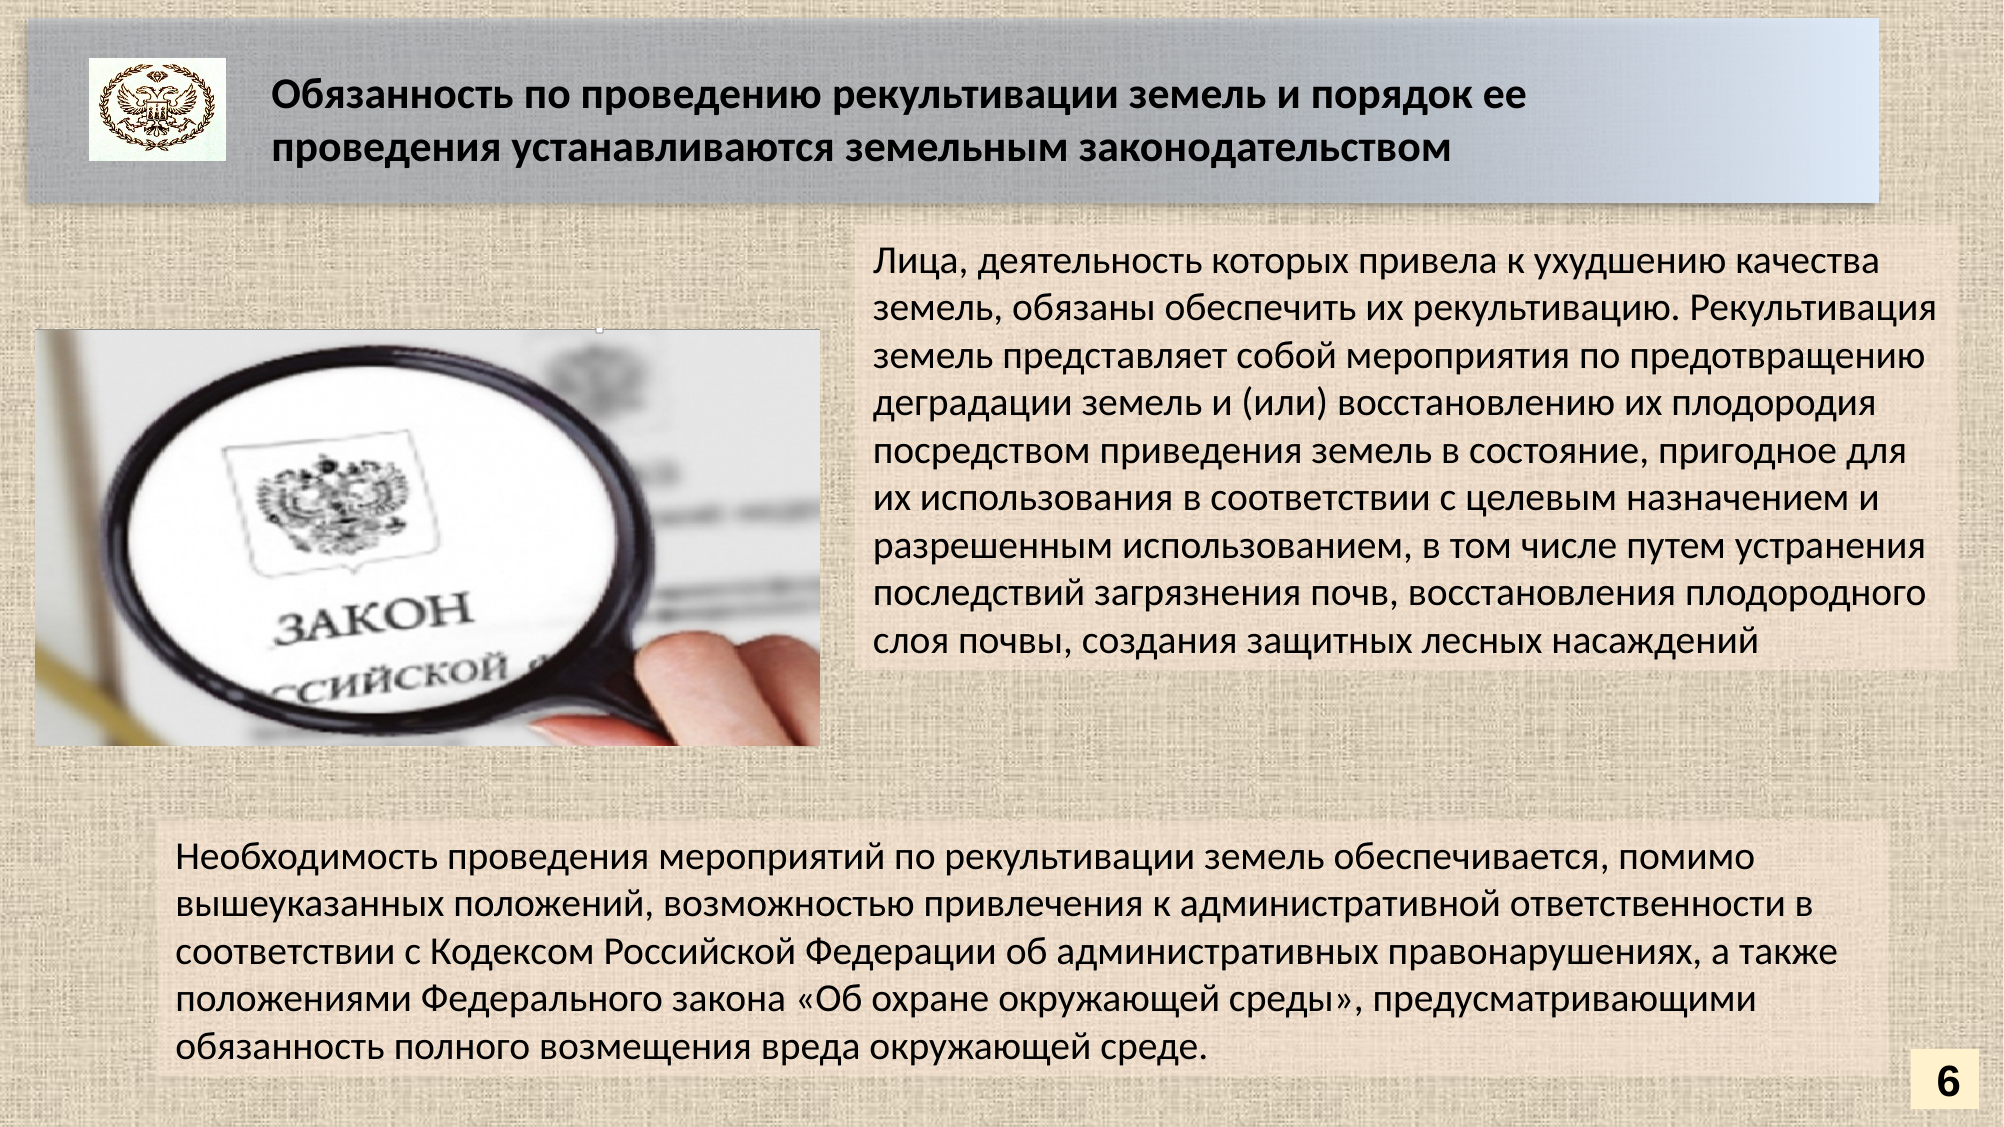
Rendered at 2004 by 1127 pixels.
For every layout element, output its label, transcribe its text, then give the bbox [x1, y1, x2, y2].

text_box Необходимость проведения мероприятий по рекультивации земель обеспечивается, помимо вышеуказанных положений, возможностью привлечения к административной ответственности в соответствии с Кодексом Российской Федерации об административных правонарушениях, а также положениями Федерального закона «Об охране окружающей среды», предусматривающими обязанность полного возмещения вреда окружающей среде. [157, 820, 1889, 1077]
picture [89, 58, 226, 161]
text_box Лица, деятельность которых привела к ухудшению качества земель, обязаны обеспечить их рекультивацию. Рекультивация земель представляет собой мероприятия по предотвращению деградации земель и (или) восстановлению их плодородия посредством приведения земель в состояние, пригодное для их использования в соответствии с целевым назначением и разрешенным использованием, в том числе путем устранения последствий загрязнения почв, восстановления плодородного слоя почвы, создания защитных лесных насаждений [855, 224, 1958, 671]
picture [35, 328, 820, 746]
text_box Обязанность по проведению рекультивации земель и порядок ее проведения устанавливаются земельным законодательством [253, 56, 1715, 179]
slide_number 6 [1910, 1048, 1979, 1109]
text_box [0, 0, 2004, 1127]
text_box [27, 17, 1880, 204]
